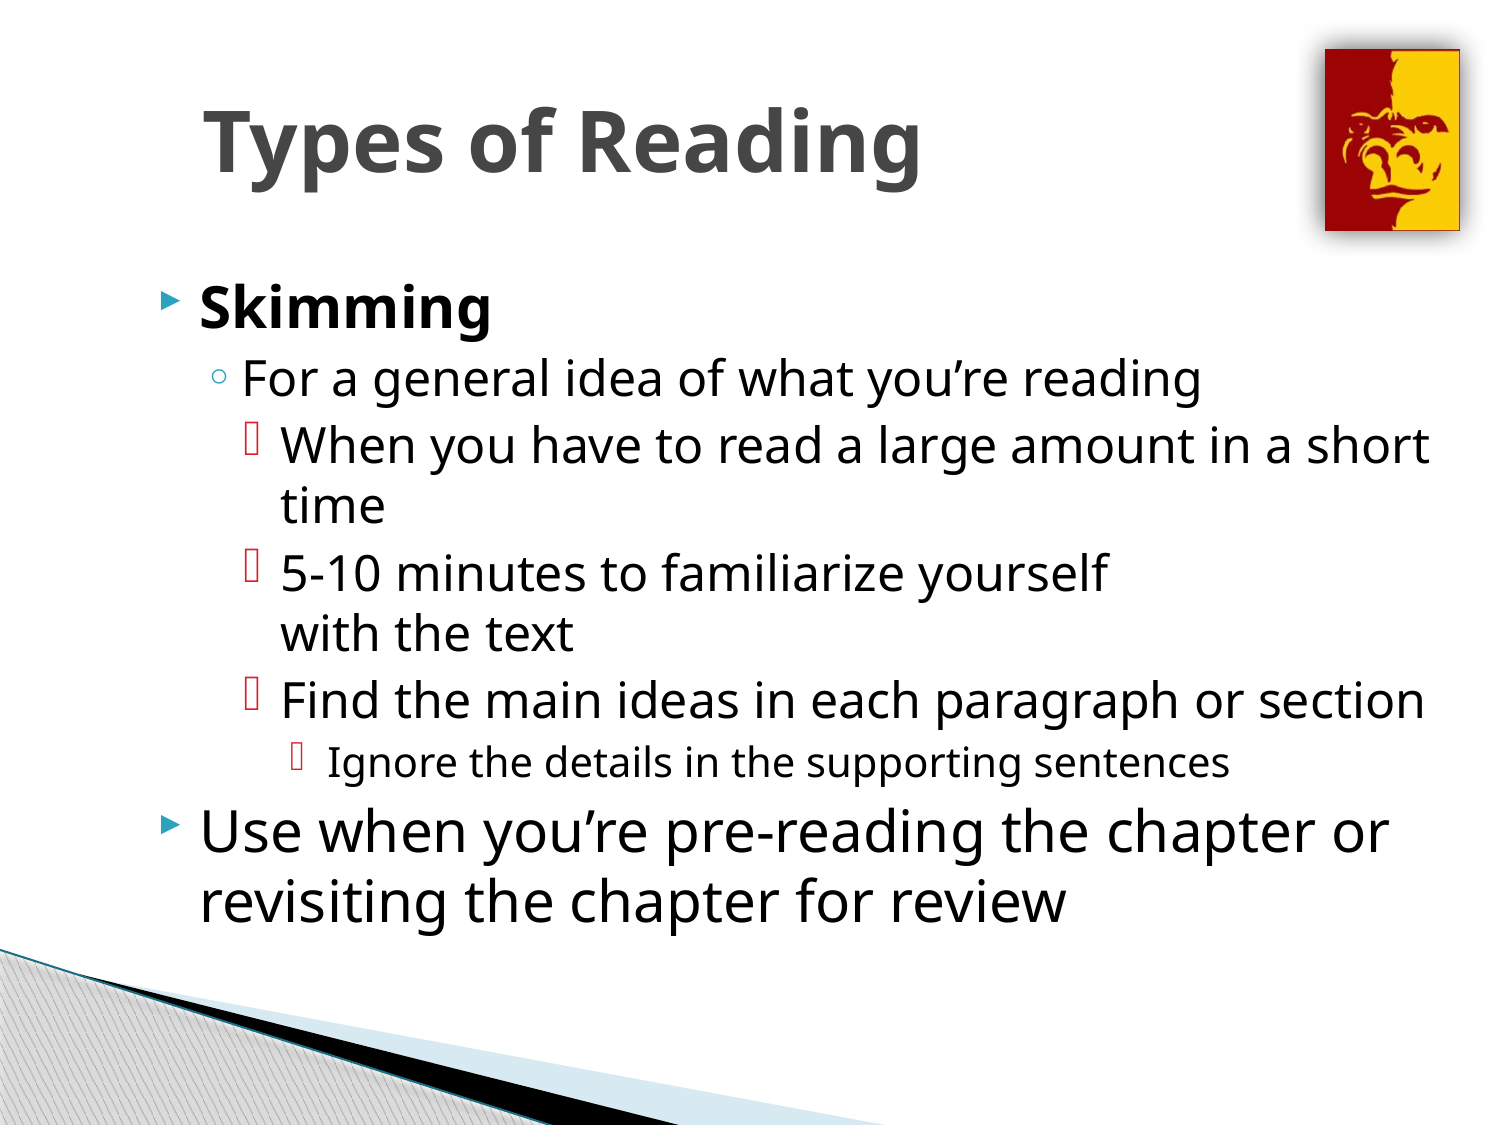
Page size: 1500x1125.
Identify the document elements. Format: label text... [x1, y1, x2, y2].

picture [1324, 49, 1460, 232]
list Skimming For a general idea of what you’re reading When you have to read a large amount in a short time 5-10 minutes to familiarize yourself with the text Find the main ideas in each paragraph or section Ignore the details in the supporting sentences Use when you’re pre-reading the chapter or revisiting the chapter for review [125, 262, 1466, 1038]
title Types of Reading [187, 45, 1307, 233]
